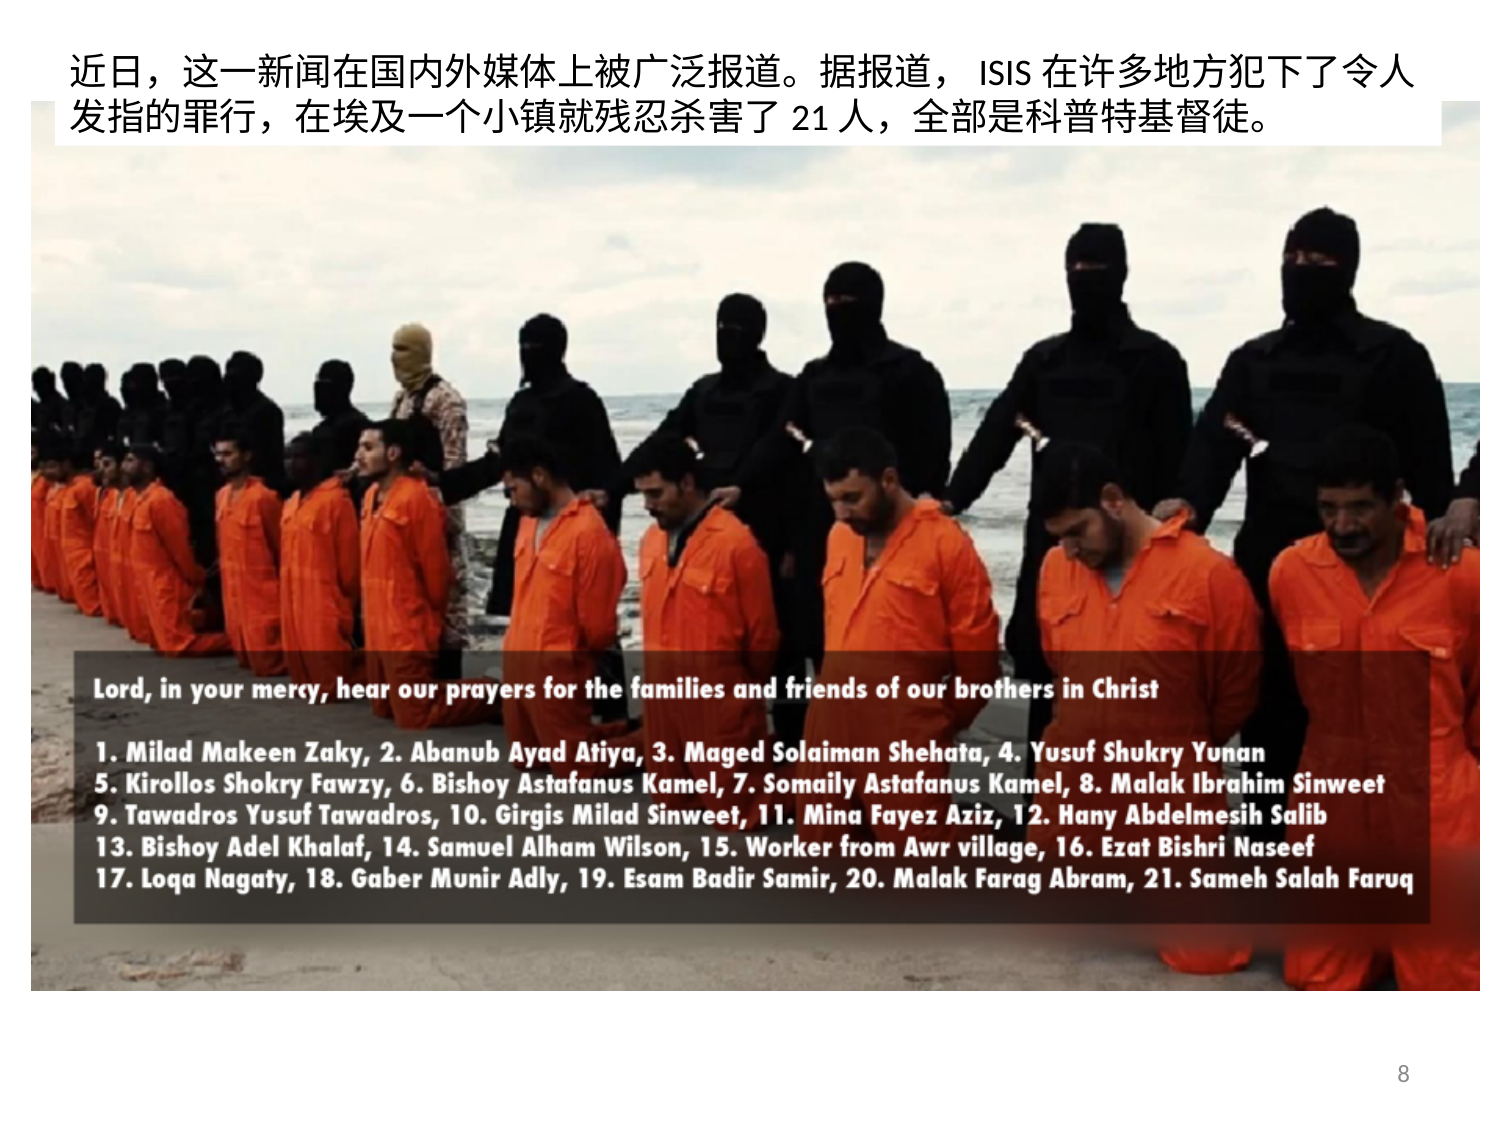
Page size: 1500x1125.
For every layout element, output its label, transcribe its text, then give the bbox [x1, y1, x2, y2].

slide_number 8 [1074, 1042, 1425, 1103]
text_box 近日，这一新闻在国内外媒体上被广泛报道。据报道，ISIS在许多地方犯下了令人发指的罪行，在埃及一个小镇就残忍杀害了21人，全部是科普特基督徒。 [54, 40, 1442, 99]
picture [31, 101, 1480, 991]
